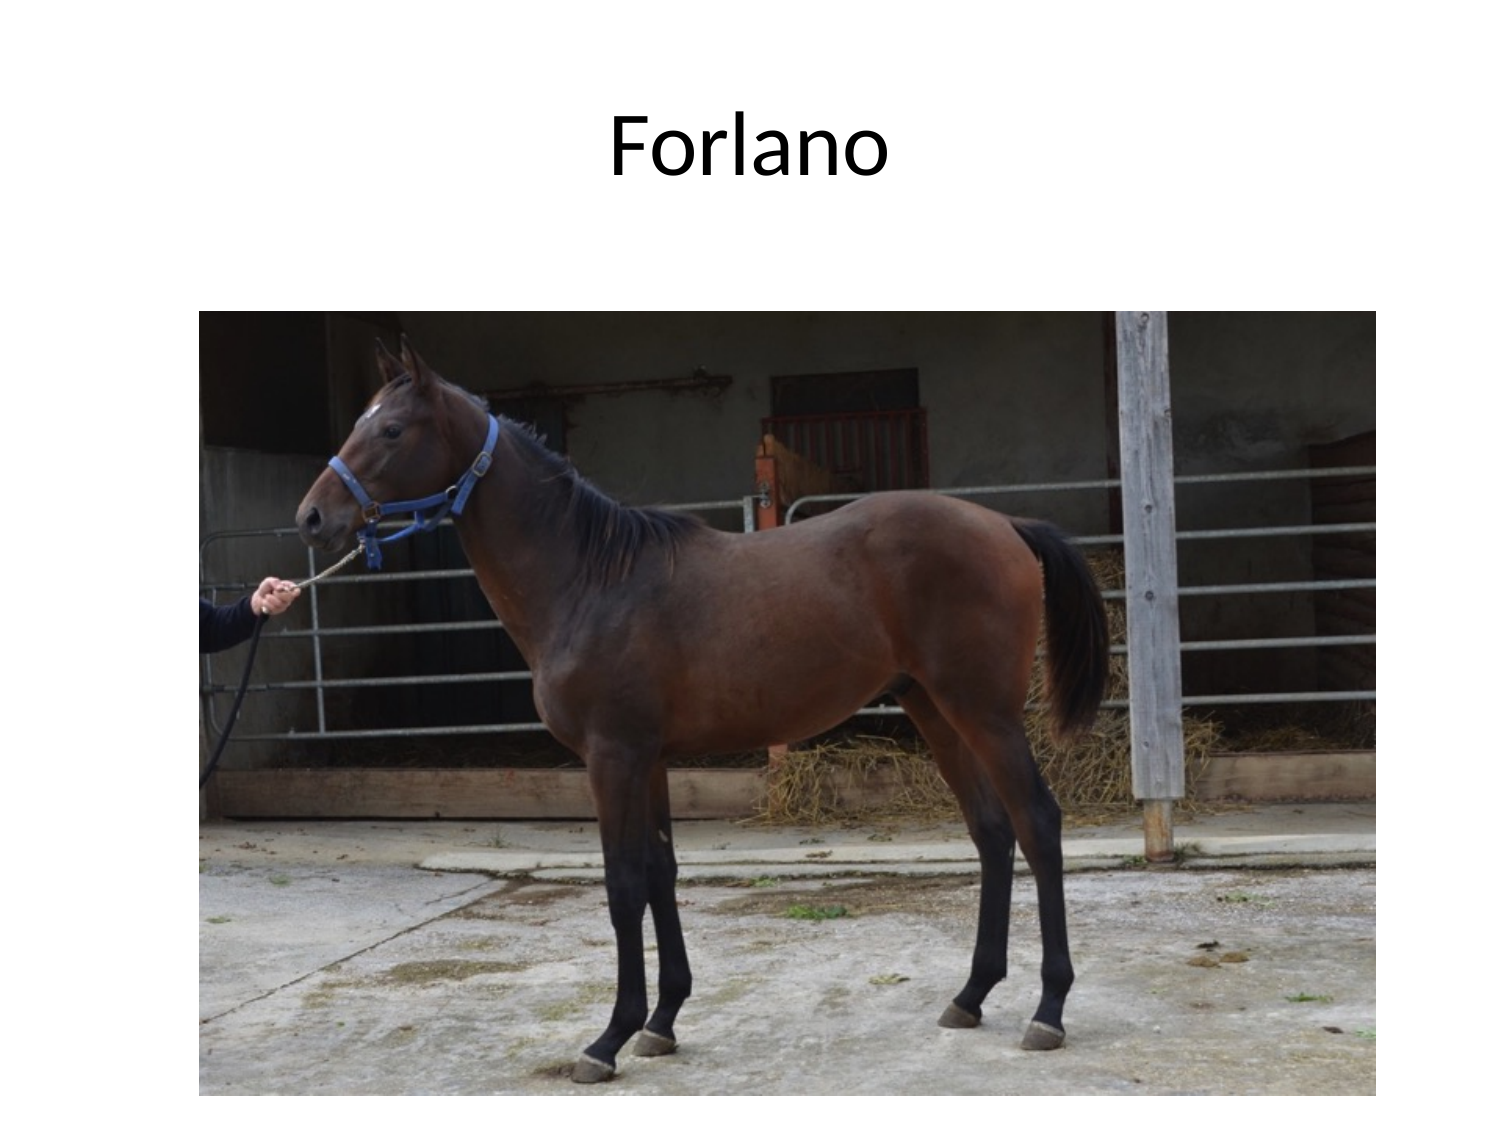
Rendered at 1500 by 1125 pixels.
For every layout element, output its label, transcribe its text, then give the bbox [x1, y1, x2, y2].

title Forlano [75, 45, 1425, 233]
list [74, 311, 1500, 1096]
